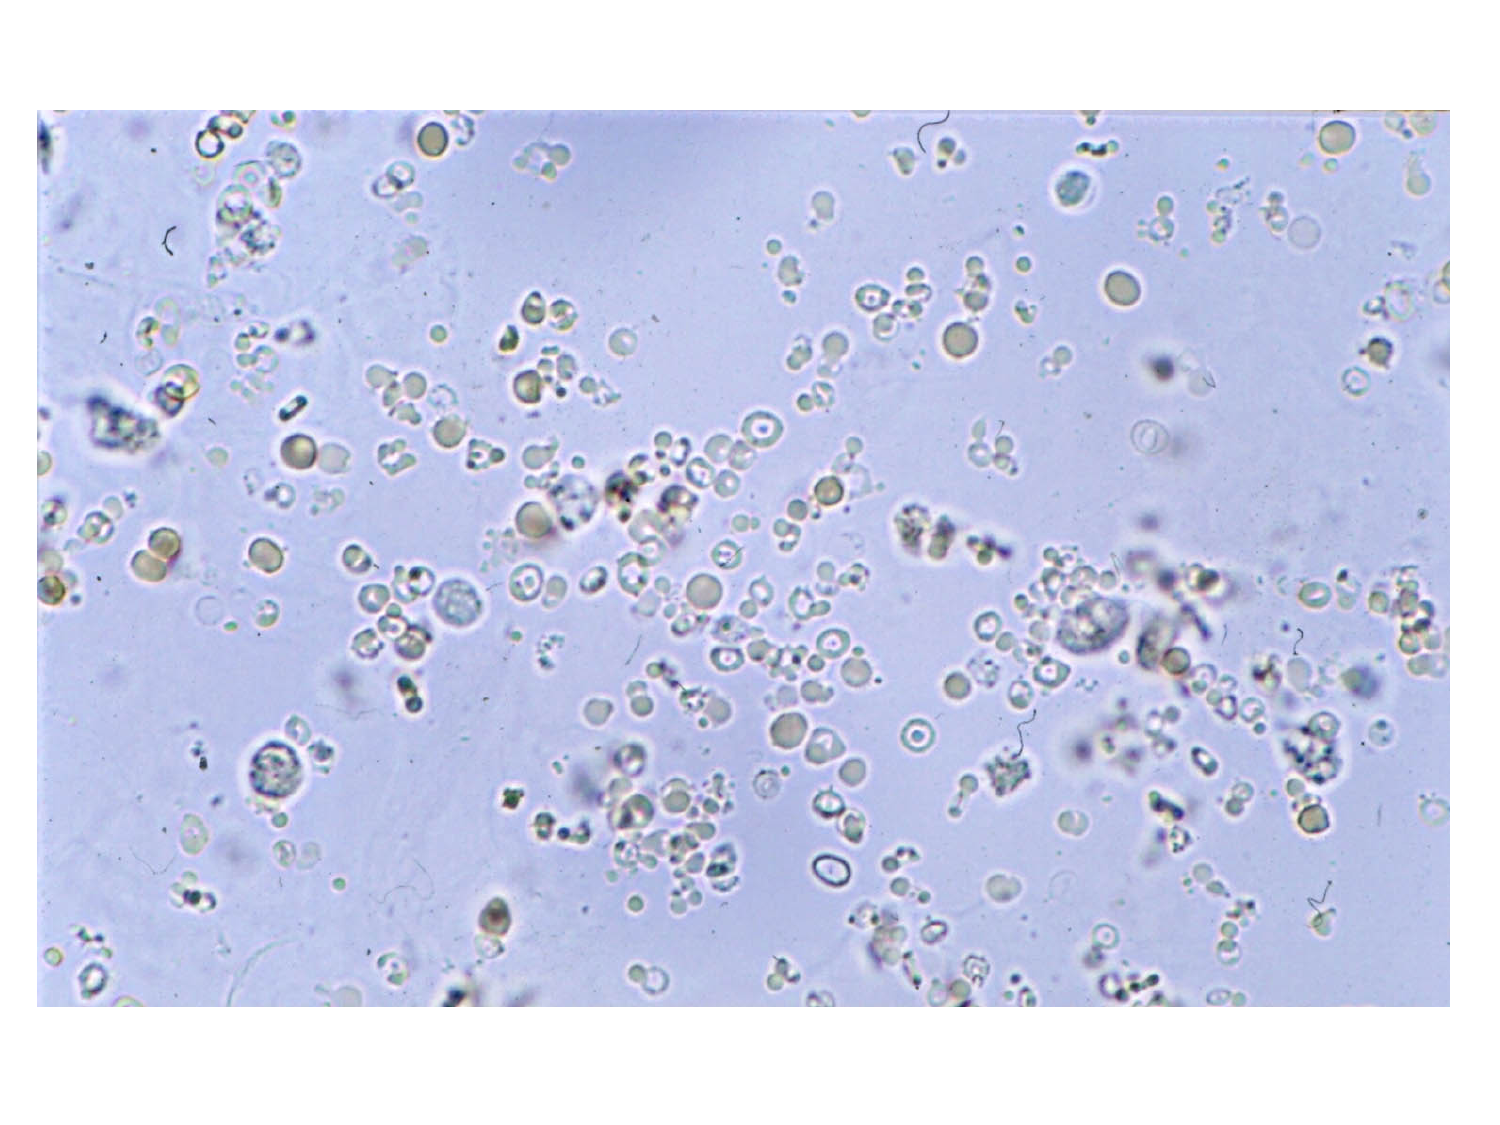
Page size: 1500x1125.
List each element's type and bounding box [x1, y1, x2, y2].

picture [37, 109, 1451, 1007]
